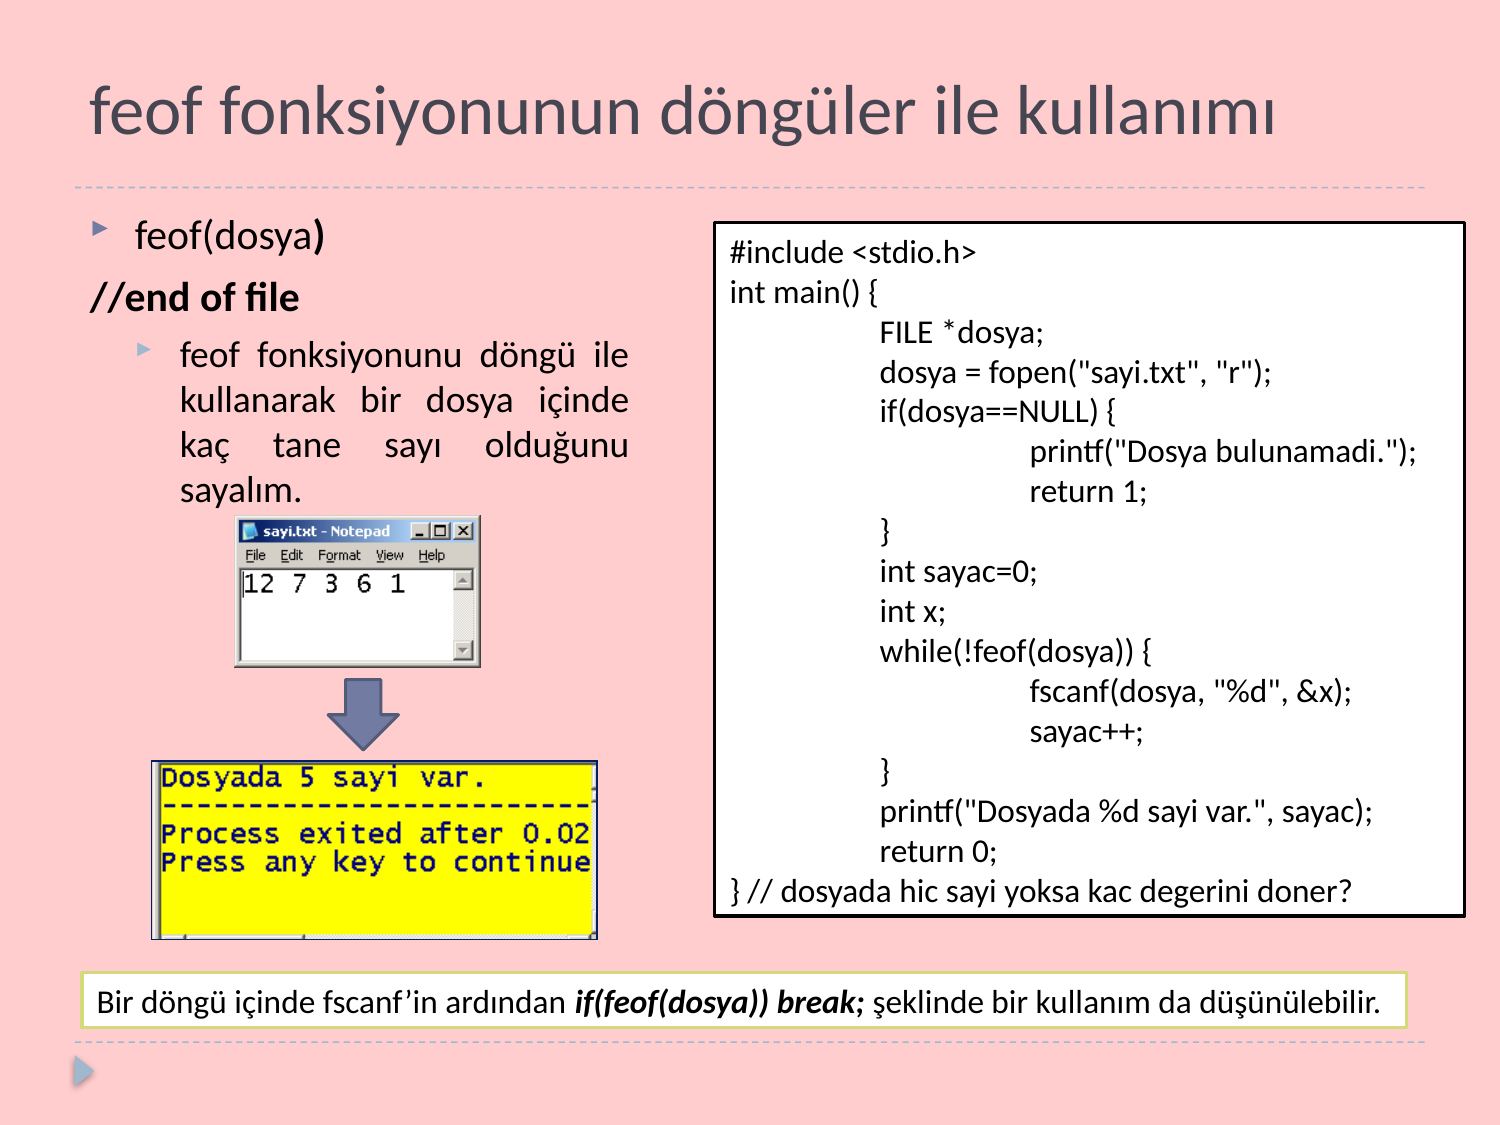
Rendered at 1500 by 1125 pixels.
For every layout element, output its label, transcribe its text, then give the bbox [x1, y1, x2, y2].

text_box #include <stdio.h> int main() { FILE *dosya; dosya = fopen("sayi.txt", "r"); if(dosya==NULL) { printf("Dosya bulunamadi."); return 1; } int sayac=0; int x; while(!feof(dosya)) { fscanf(dosya, "%d", &x); sayac++; } printf("Dosyada %d sayi var.", sayac); return 0; } // dosyada hic sayi yoksa kac degerini doner? [713, 221, 1466, 918]
title feof fonksiyonunun döngüler ile kullanımı [75, 24, 1425, 188]
text_box Bir döngü içinde fscanf’in ardından if(feof(dosya)) break; şeklinde bir kullanım da düşünülebilir. [80, 971, 1408, 1029]
text_box [326, 682, 400, 752]
picture [234, 515, 481, 669]
picture [152, 761, 597, 940]
list feof(dosya) //end of file feof fonksiyonunu döngü ile kullanarak bir dosya içinde kaç tane sayı olduğunu sayalım. [75, 200, 645, 1010]
